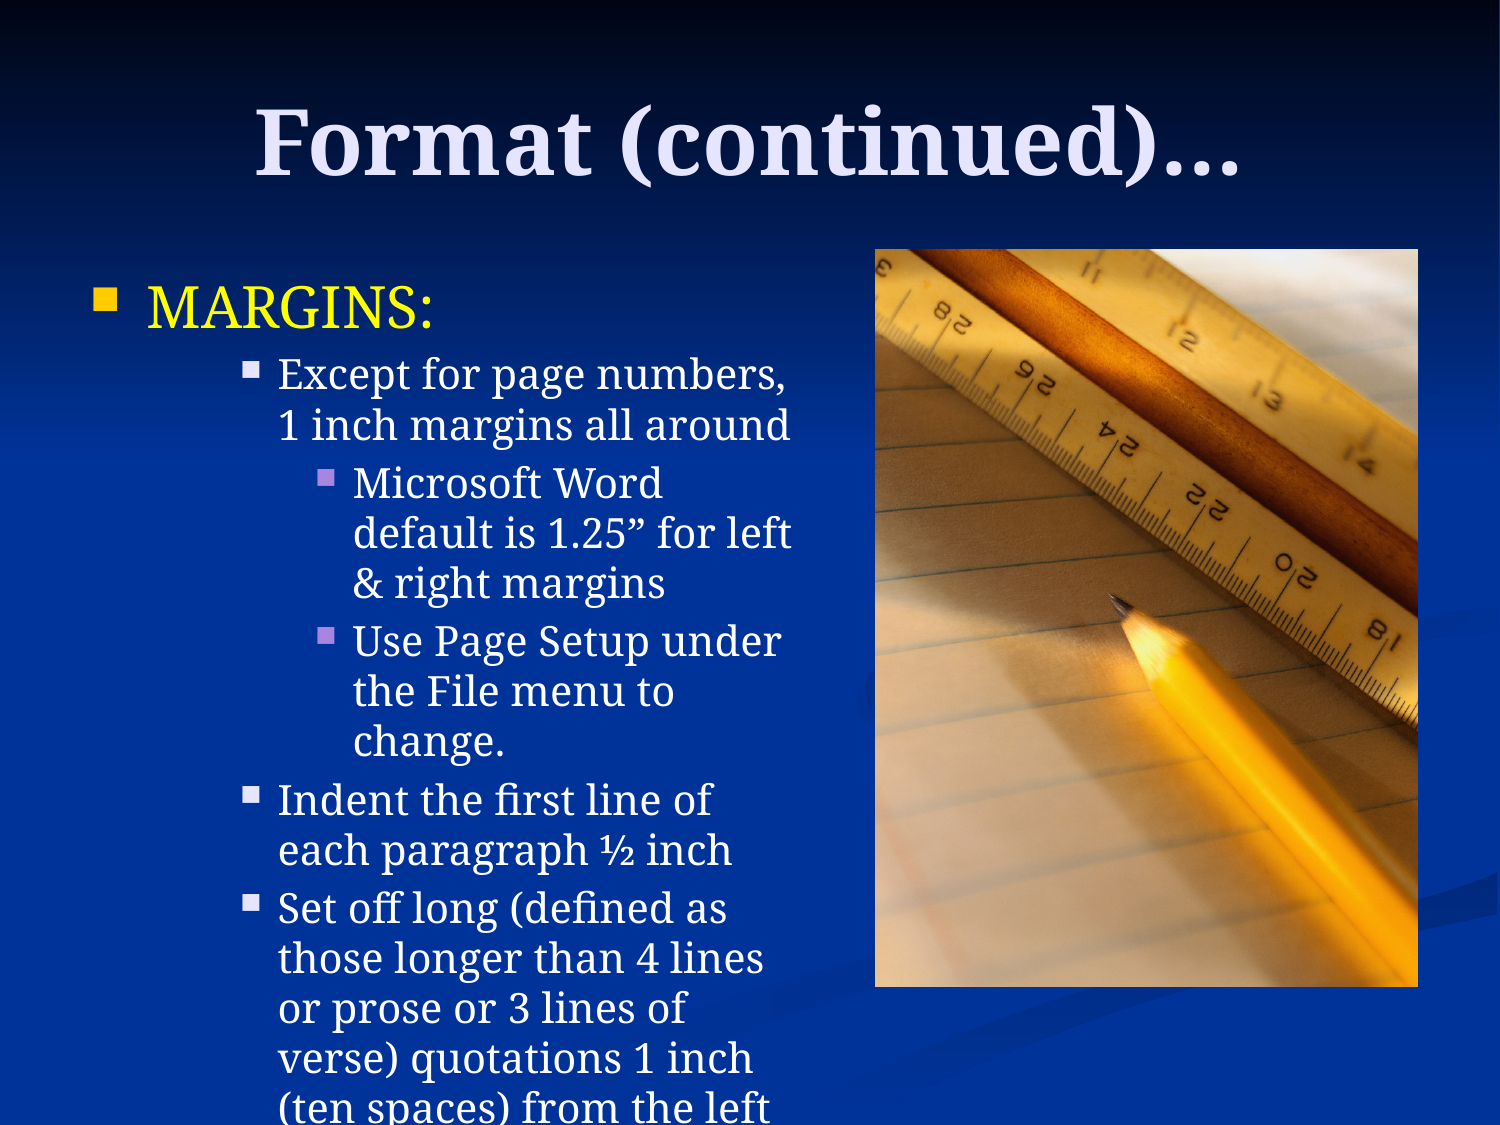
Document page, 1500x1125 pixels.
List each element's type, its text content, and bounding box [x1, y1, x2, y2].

picture [874, 249, 1418, 987]
title Format (continued)… [74, 44, 1426, 233]
list MARGINS: Except for page numbers, 1 inch margins all around Microsoft Word default is 1.25” for left & right margins Use Page Setup under the File menu to change. Indent the first line of each paragraph ½ inch Set off long (defined as those longer than 4 lines or prose or 3 lines of verse) quotations 1 inch (ten spaces) from the left margin [74, 262, 826, 1063]
